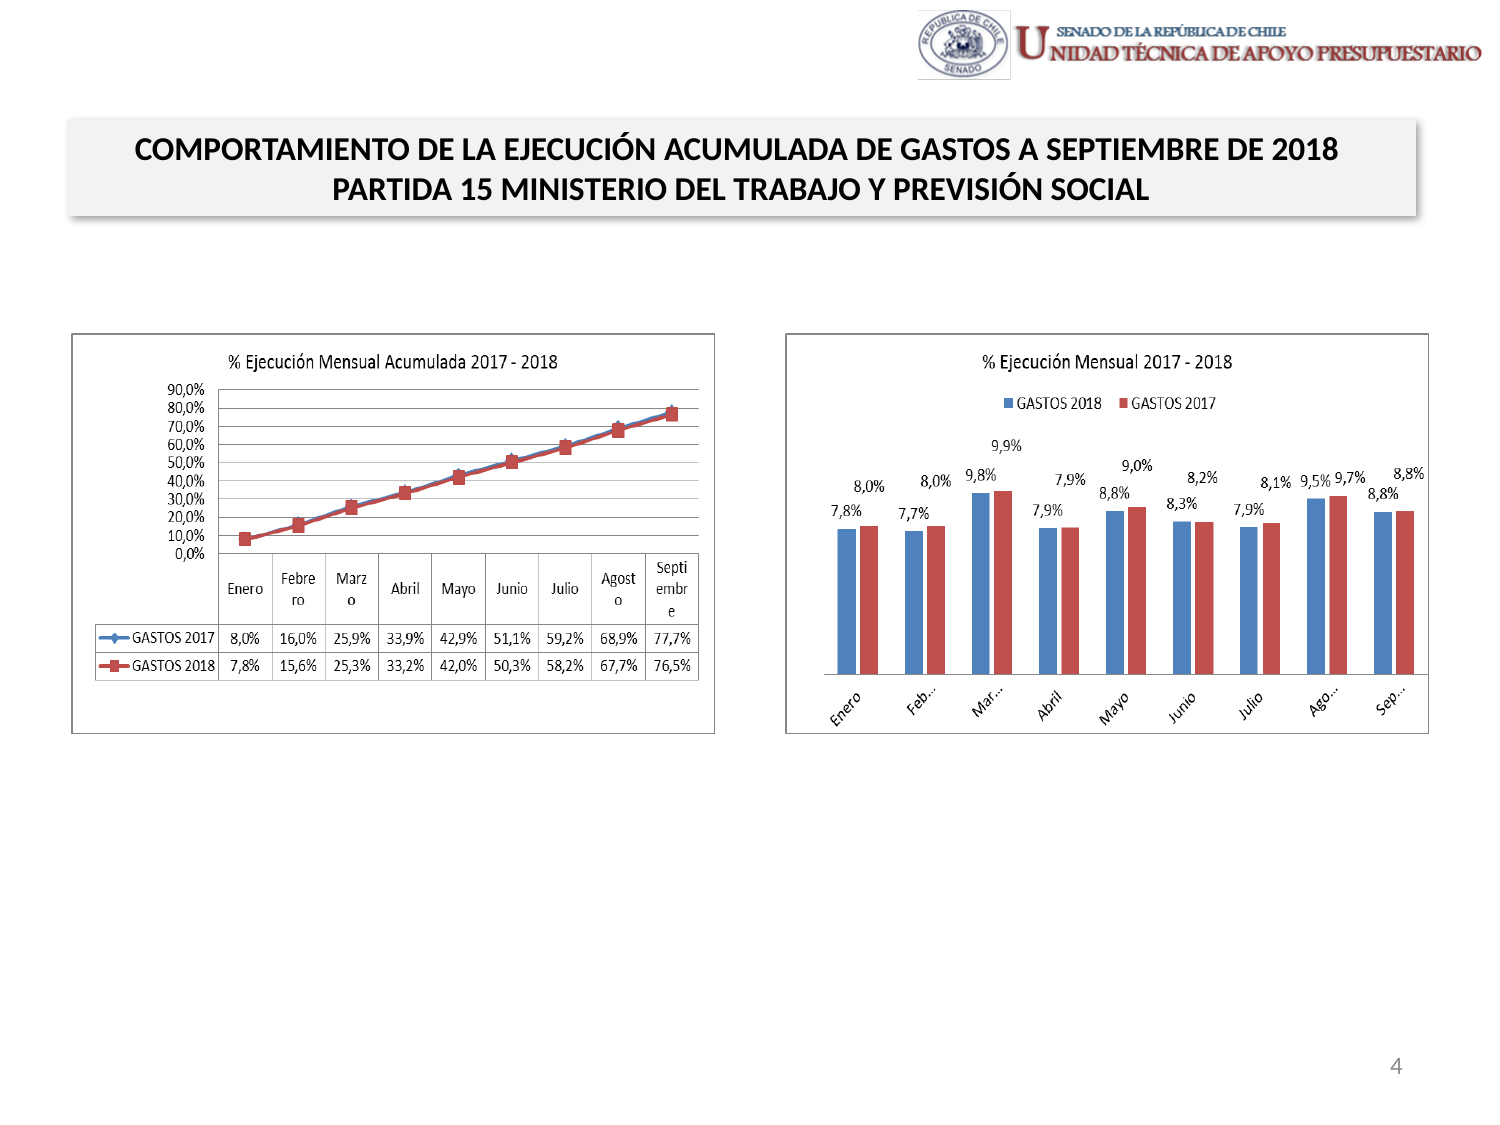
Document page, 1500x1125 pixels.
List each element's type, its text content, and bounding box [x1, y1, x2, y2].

picture [71, 333, 715, 734]
text_box COMPORTAMIENTO DE LA EJECUCIÓN ACUMULADA DE GASTOS A SEPTIEMBRE DE 2018 PARTIDA 15 MINISTERIO DEL TRABAJO Y PREVISIÓN SOCIAL [67, 119, 1415, 216]
picture [918, 0, 1497, 113]
slide_number 4 [1067, 1035, 1418, 1095]
picture [785, 333, 1429, 734]
